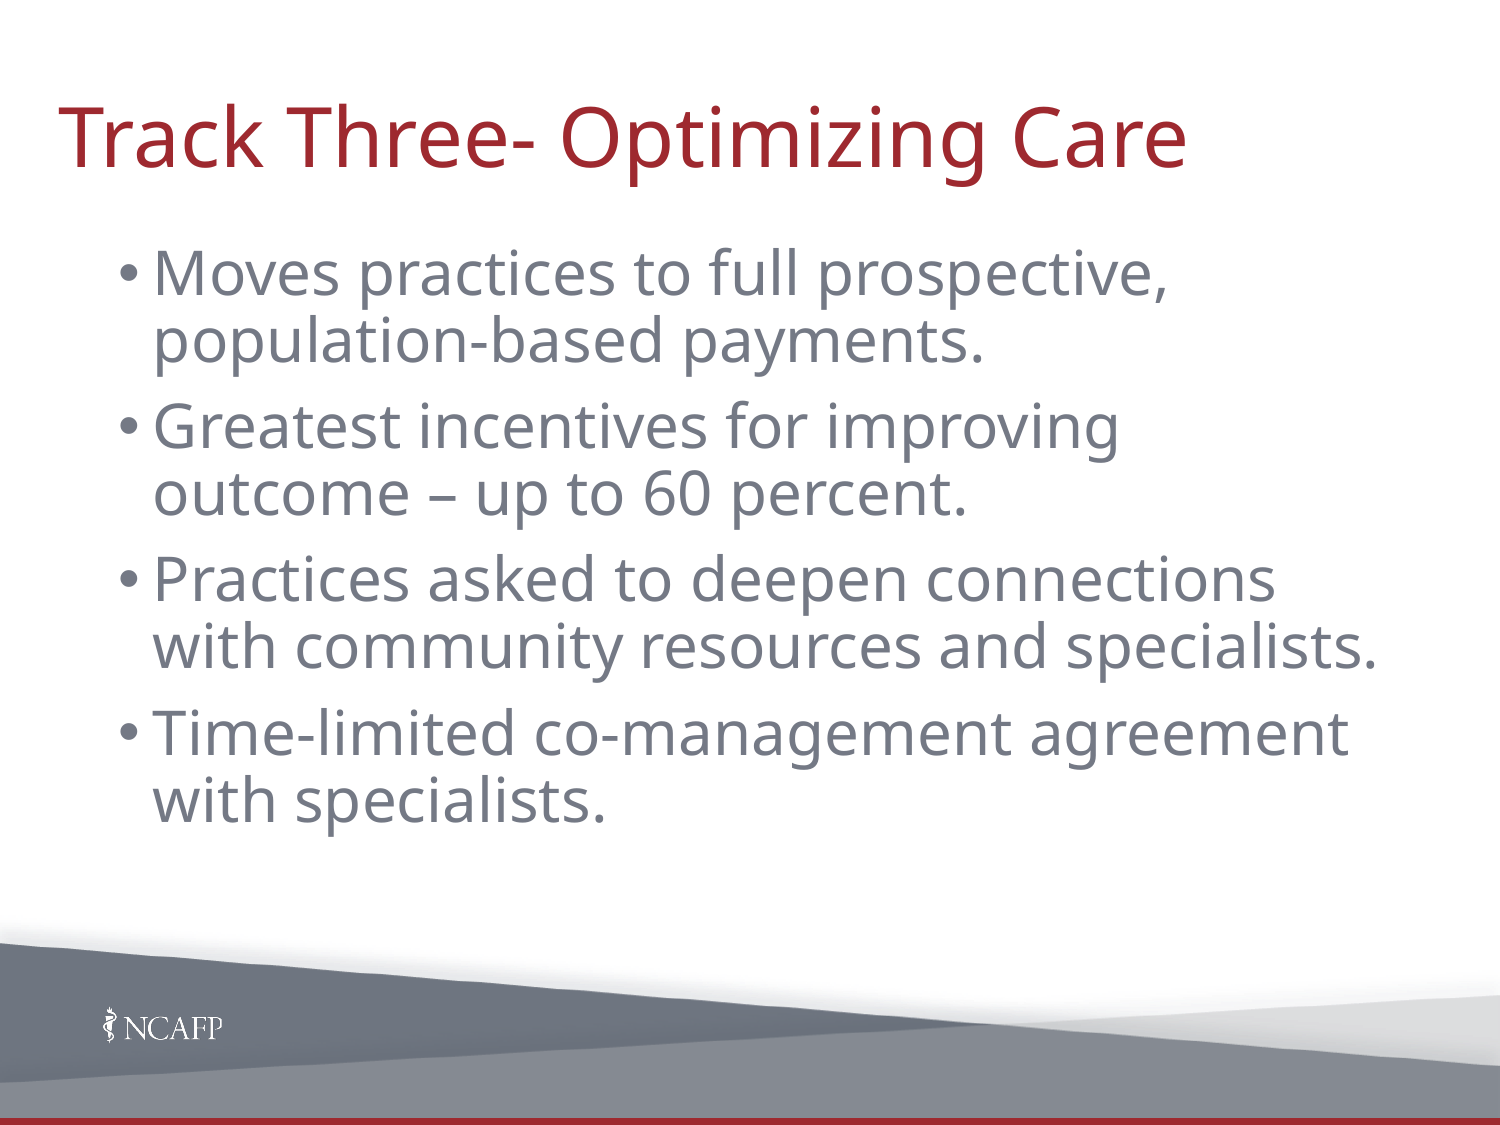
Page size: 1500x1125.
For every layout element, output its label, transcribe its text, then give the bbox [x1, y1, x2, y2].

list Moves practices to full prospective, population-based payments. Greatest incentives for improving outcome – up to 60 percent. Practices asked to deepen connections with community resources and specialists. Time-limited co-management agreement with specialists. [103, 234, 1397, 897]
picture [0, 914, 1500, 1118]
title Track Three- Optimizing Care [43, 46, 1457, 235]
